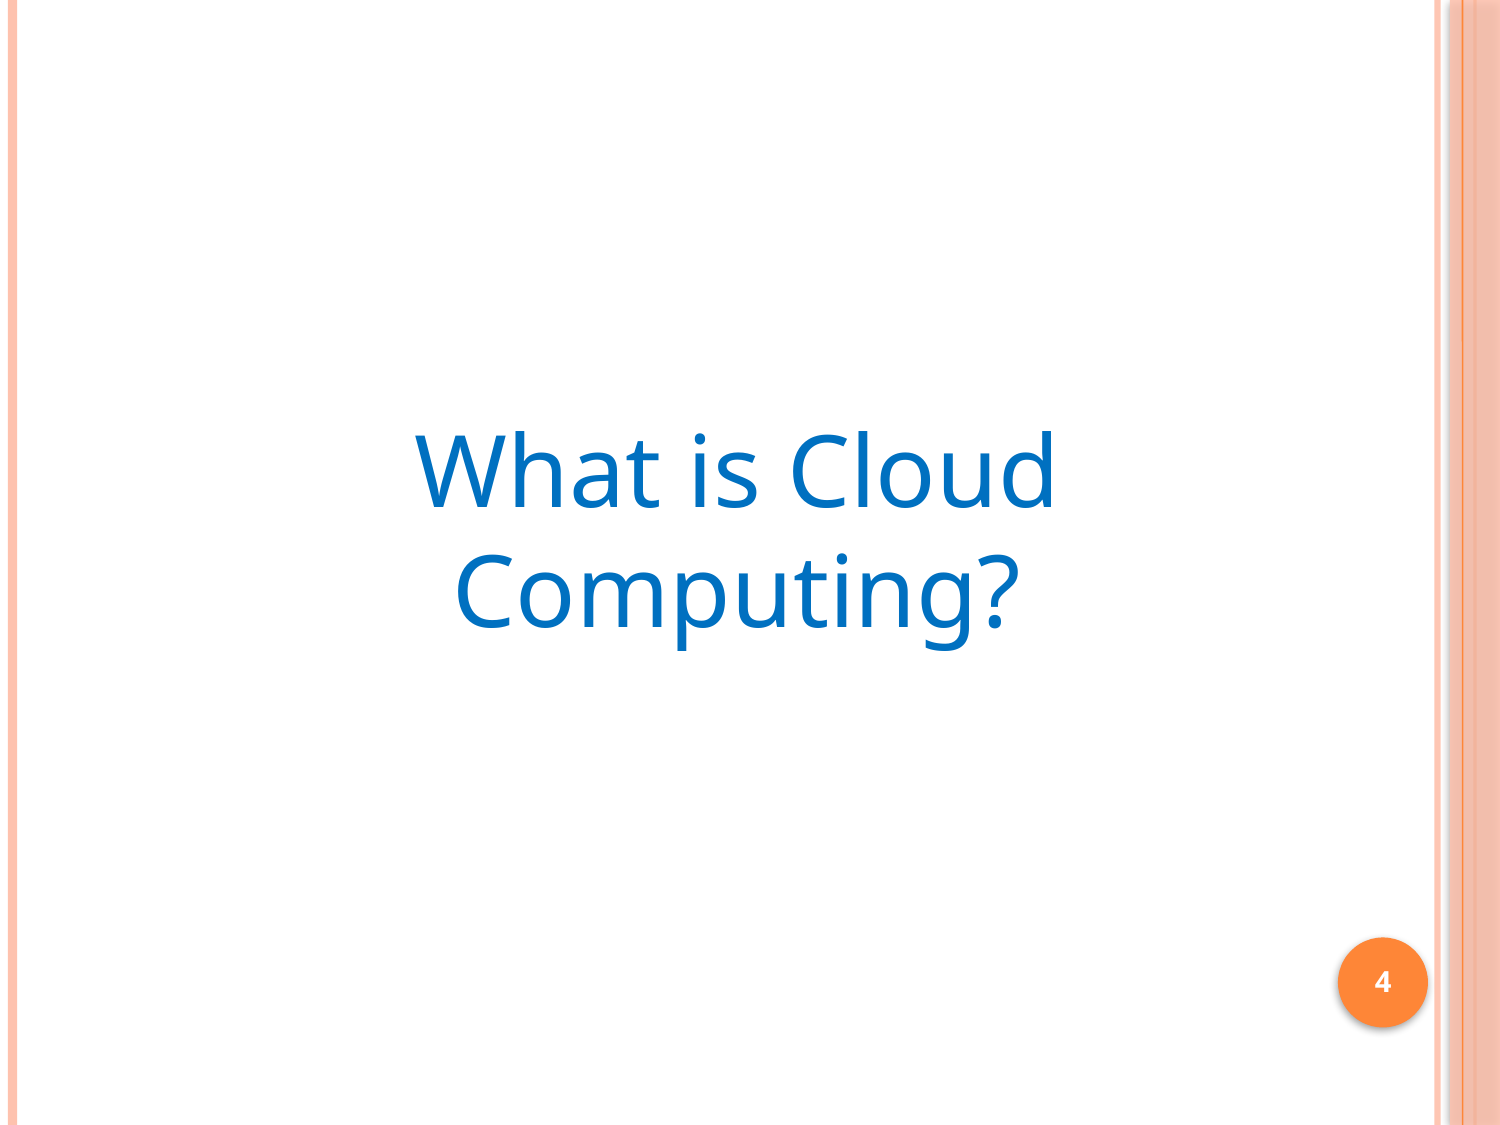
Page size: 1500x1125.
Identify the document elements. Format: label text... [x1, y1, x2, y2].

slide_number 4 [1350, 940, 1434, 1027]
list What is Cloud Computing? [125, 400, 1350, 1125]
